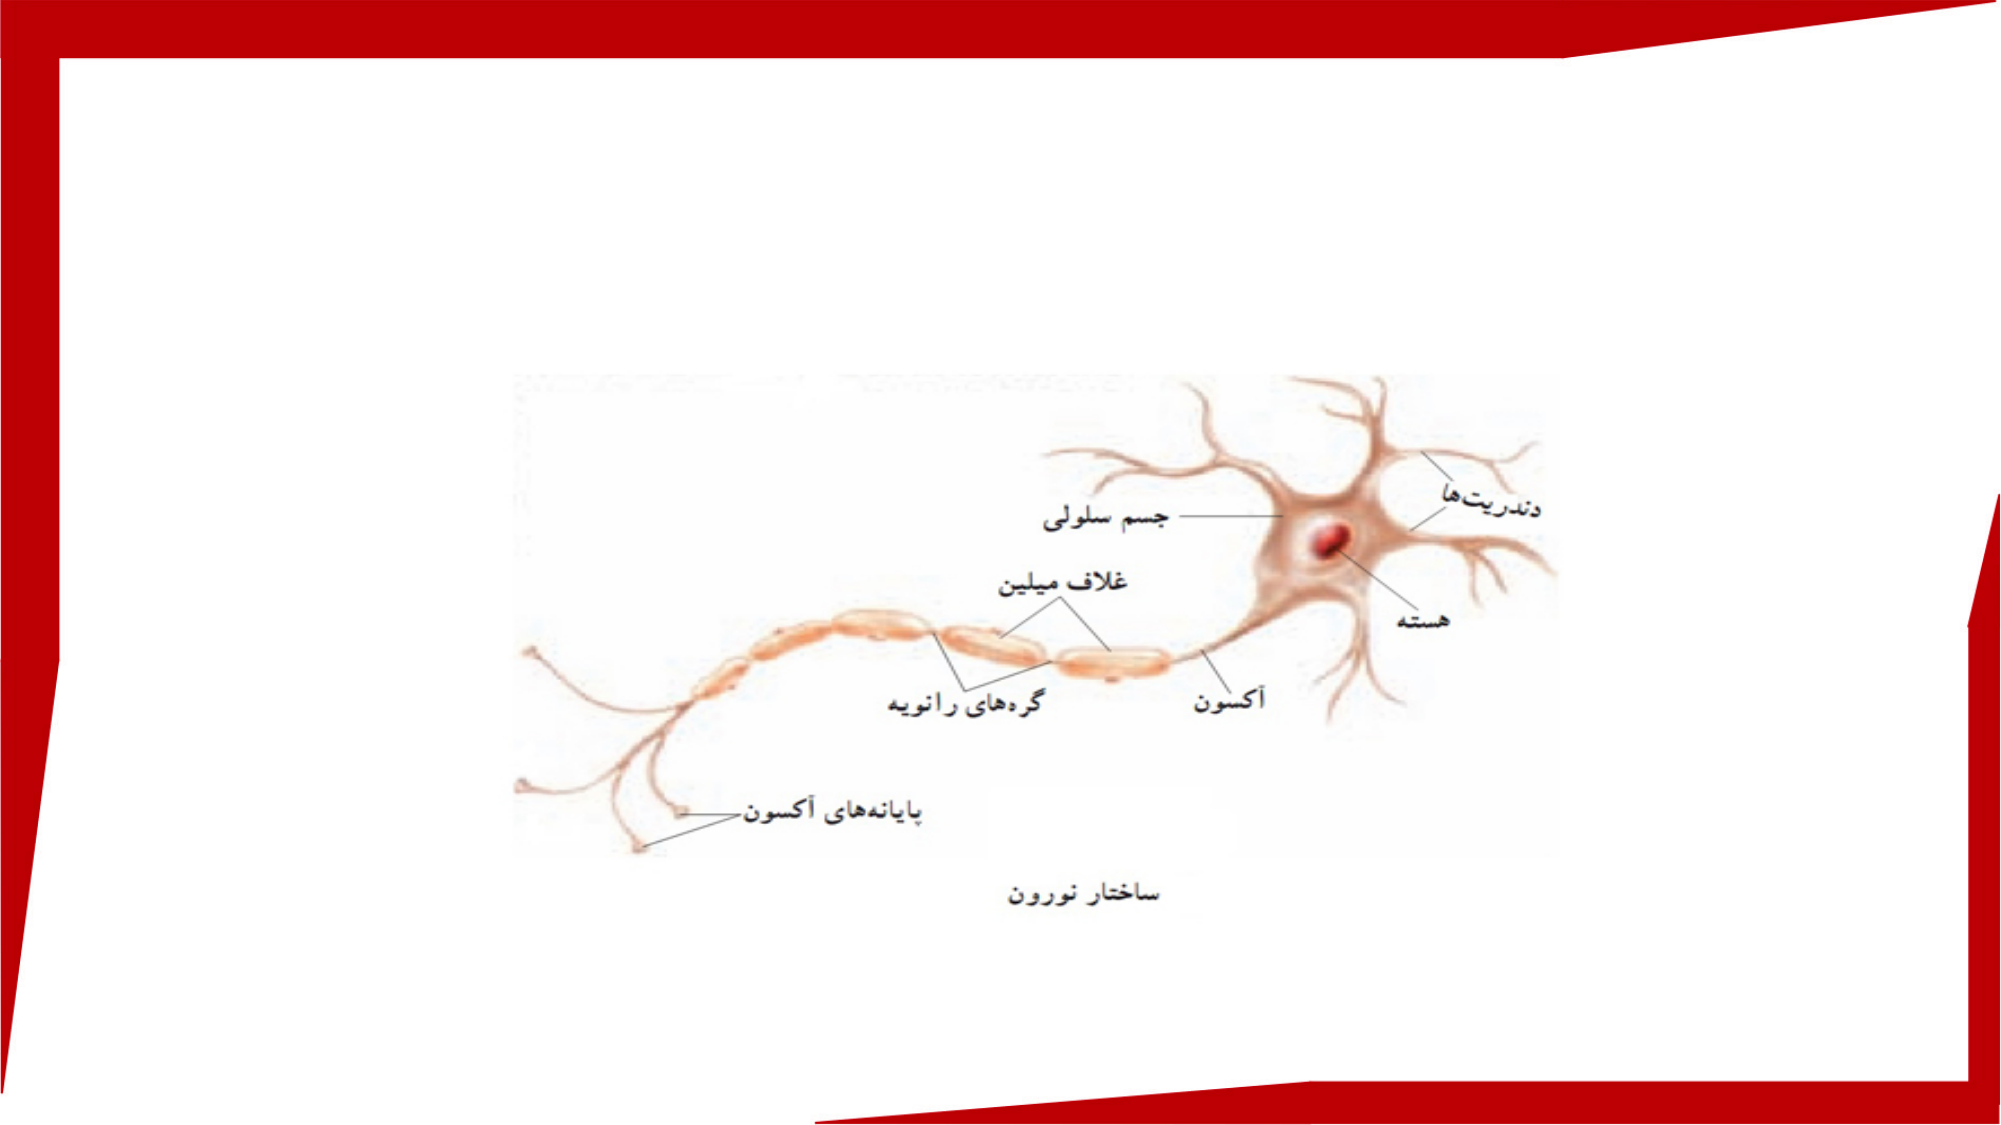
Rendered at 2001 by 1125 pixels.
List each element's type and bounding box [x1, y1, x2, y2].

picture [0, 0, 2001, 1125]
list [498, 358, 1584, 924]
